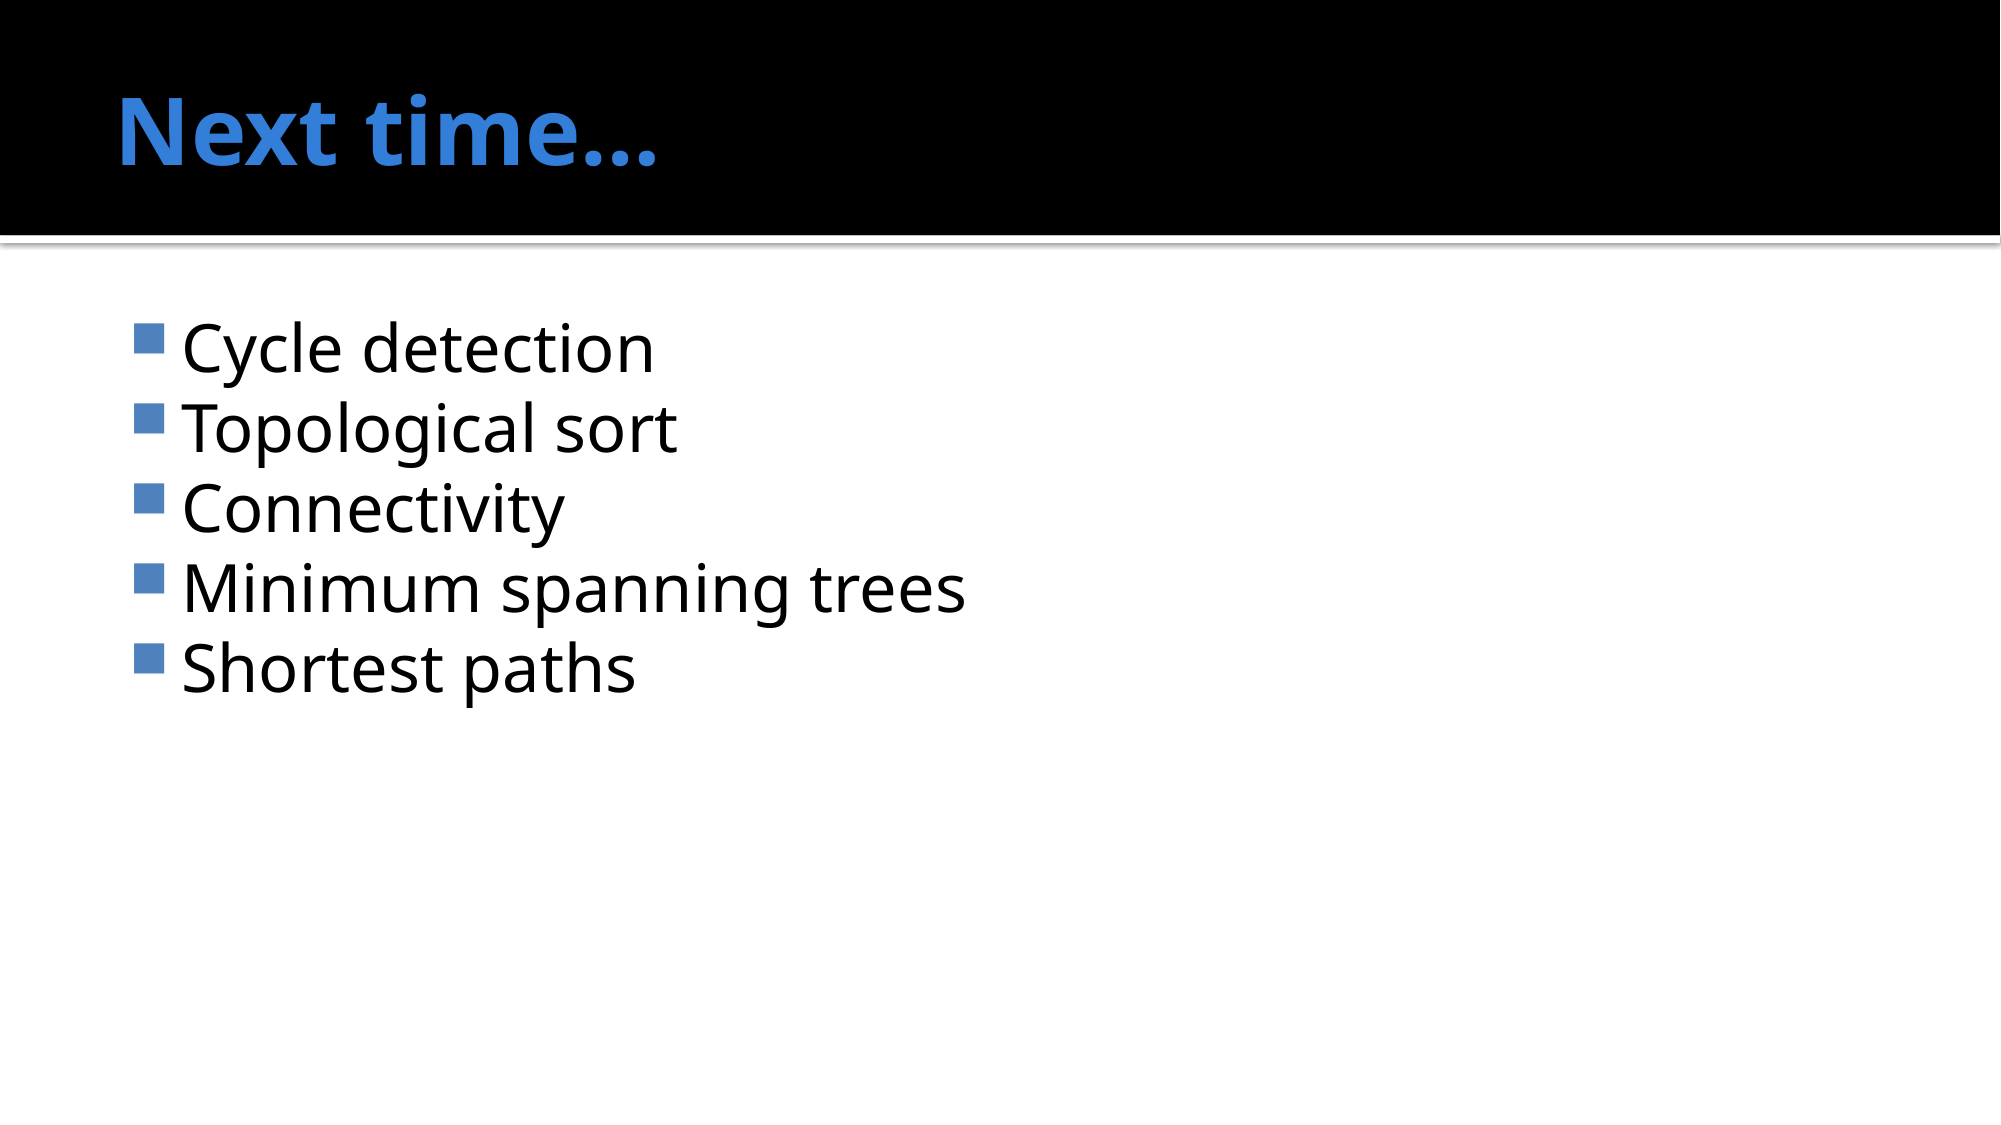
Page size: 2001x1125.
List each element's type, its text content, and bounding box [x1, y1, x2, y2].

list Cycle detection Topological sort Connectivity Minimum spanning trees Shortest paths [99, 291, 1900, 1050]
title Next time… [99, 25, 1900, 231]
